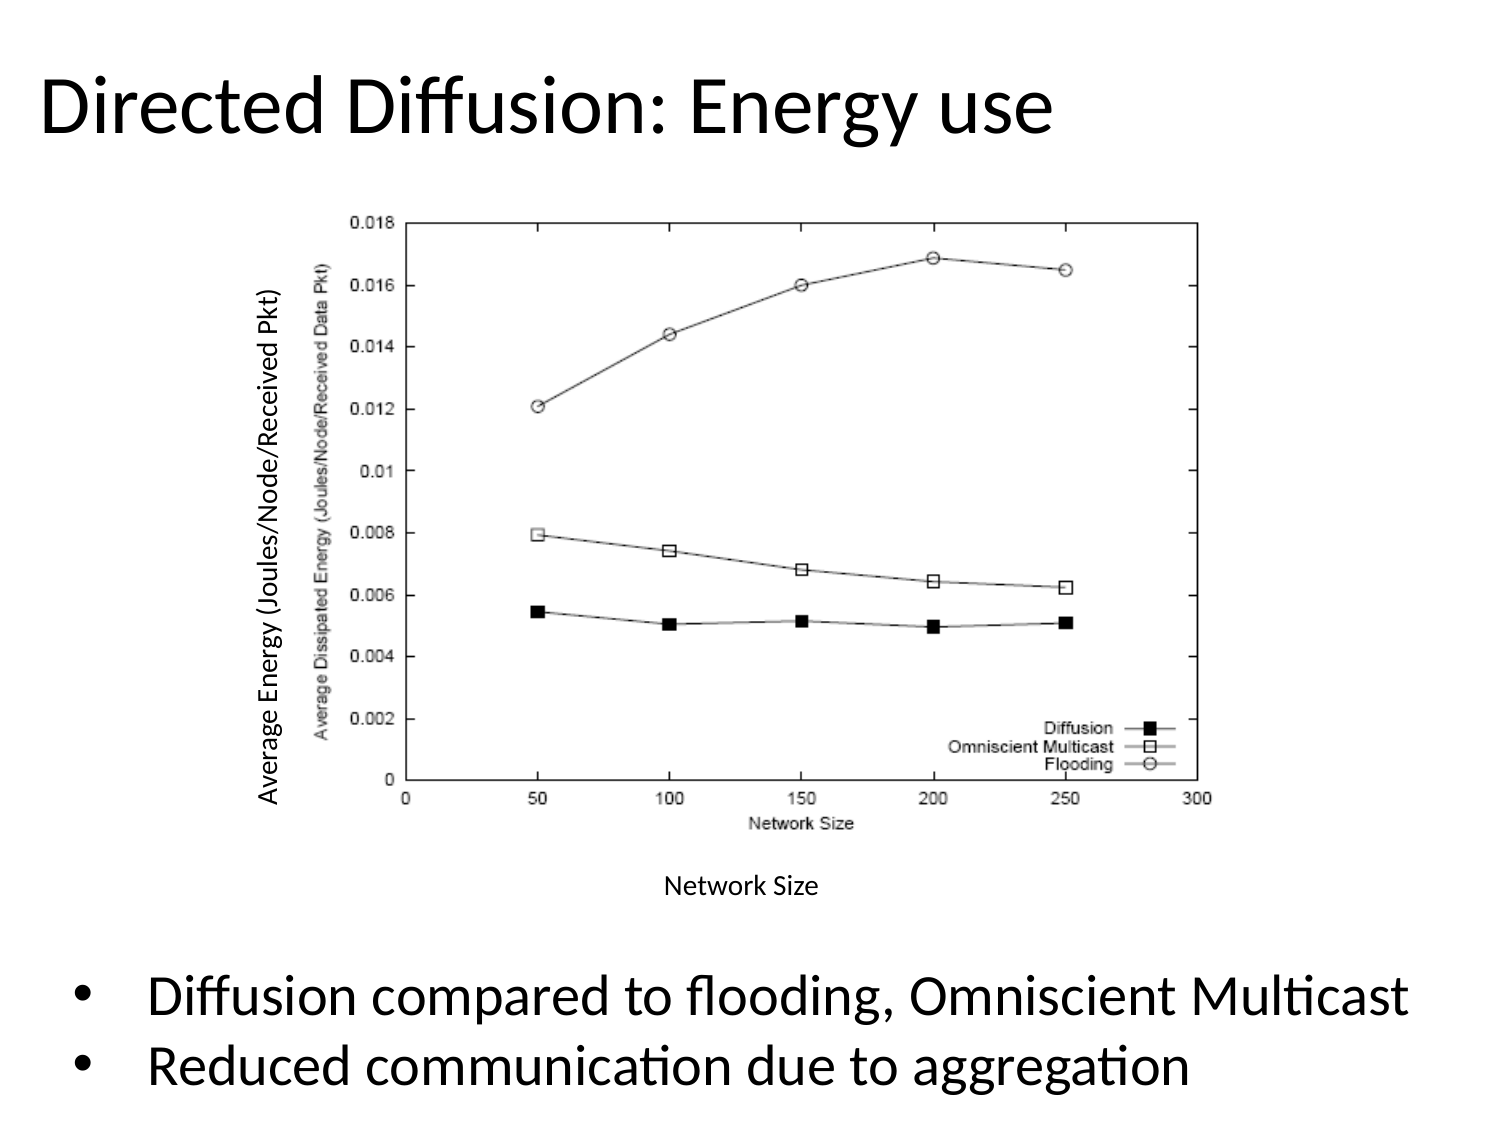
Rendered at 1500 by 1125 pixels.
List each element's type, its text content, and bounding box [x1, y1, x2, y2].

text_box Network Size [649, 866, 835, 909]
title Directed Diffusion: Energy use [24, 0, 1300, 213]
text_box Average Energy (Joules/Node/Received Pkt) [240, 273, 277, 820]
picture [282, 195, 1265, 859]
text_box Diffusion compared to flooding, Omniscient Multicast Reduced communication due to aggregation [57, 949, 1426, 1105]
